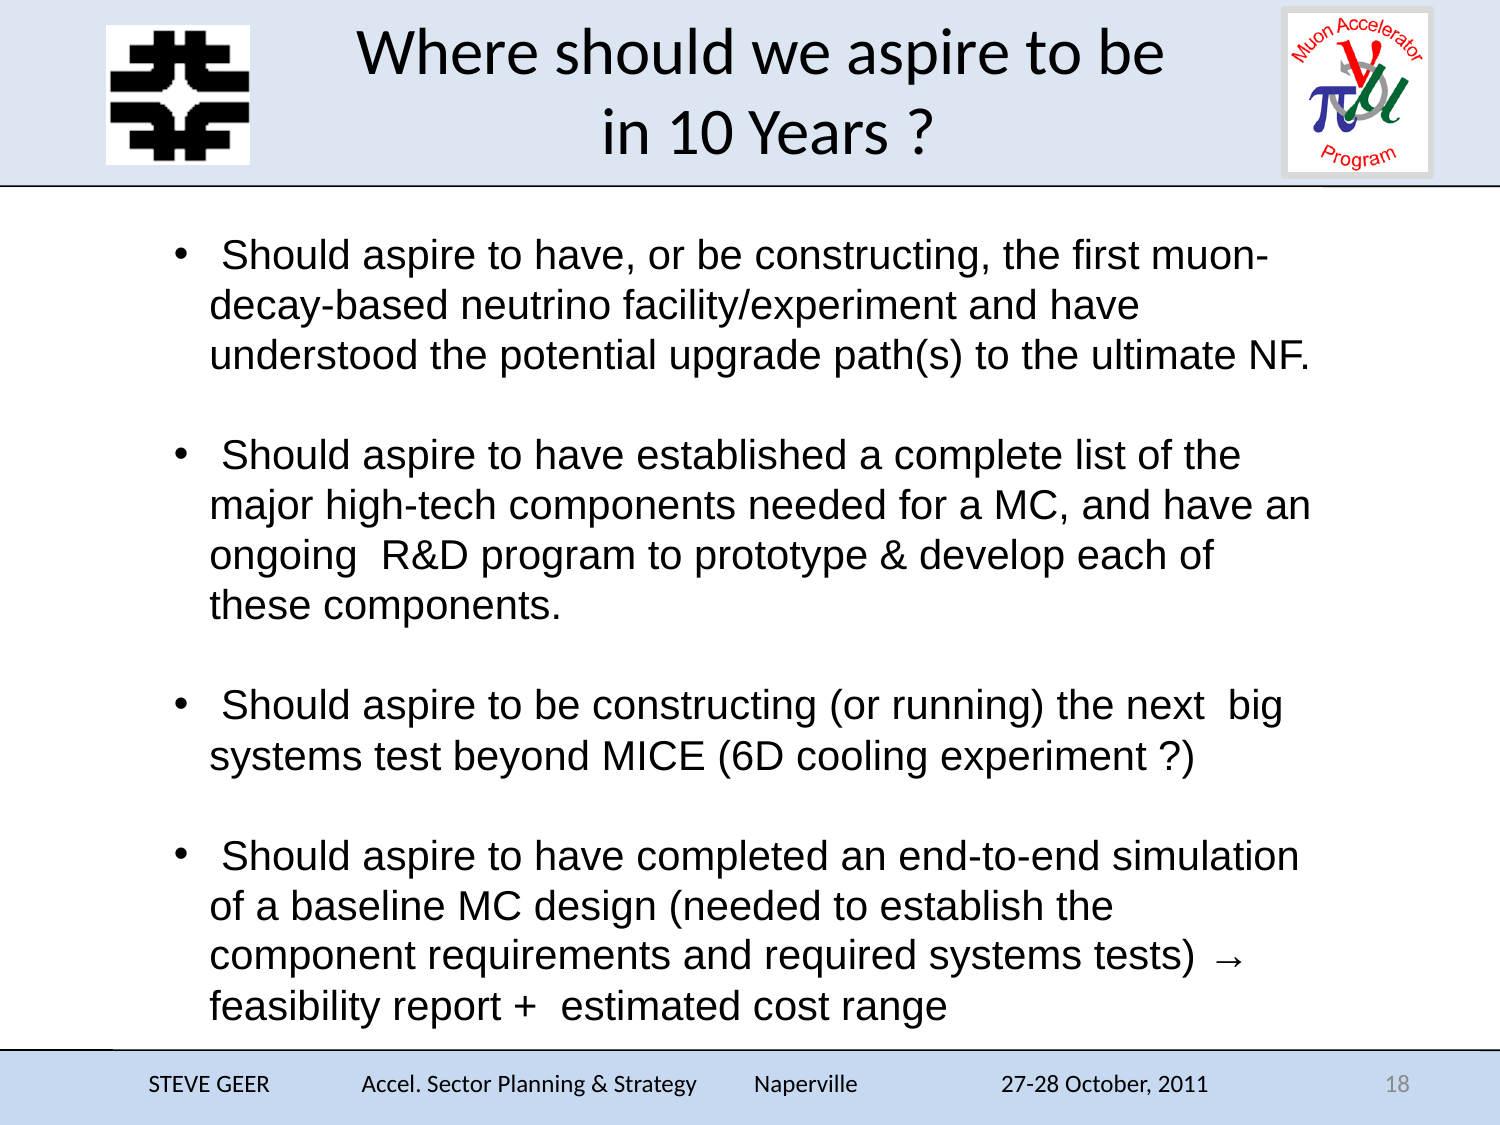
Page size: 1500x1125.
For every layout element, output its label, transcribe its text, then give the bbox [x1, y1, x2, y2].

slide_number 18 [1325, 1052, 1425, 1113]
title Where should we aspire to be in 10 Years ? [249, 0, 1288, 176]
footer STEVE GEER Accel. Sector Planning & Strategy Naperville 27-28 October, 2011 [72, 1052, 1288, 1113]
text_box Should aspire to have, or be constructing, the first muon-decay-based neutrino facility/experiment and have understood the potential upgrade path(s) to the ultimate NF. Should aspire to have established a complete list of the major high-tech components needed for a MC, and have an ongoing R&D program to prototype & develop each of these components. Should aspire to be constructing (or running) the next big systems test beyond MICE (6D cooling experiment ?) Should aspire to have completed an end-to-end simulation of a baseline MC design (needed to establish the component requirements and required systems tests) → feasibility report + estimated cost range [159, 220, 1337, 1036]
picture [1288, 13, 1428, 172]
